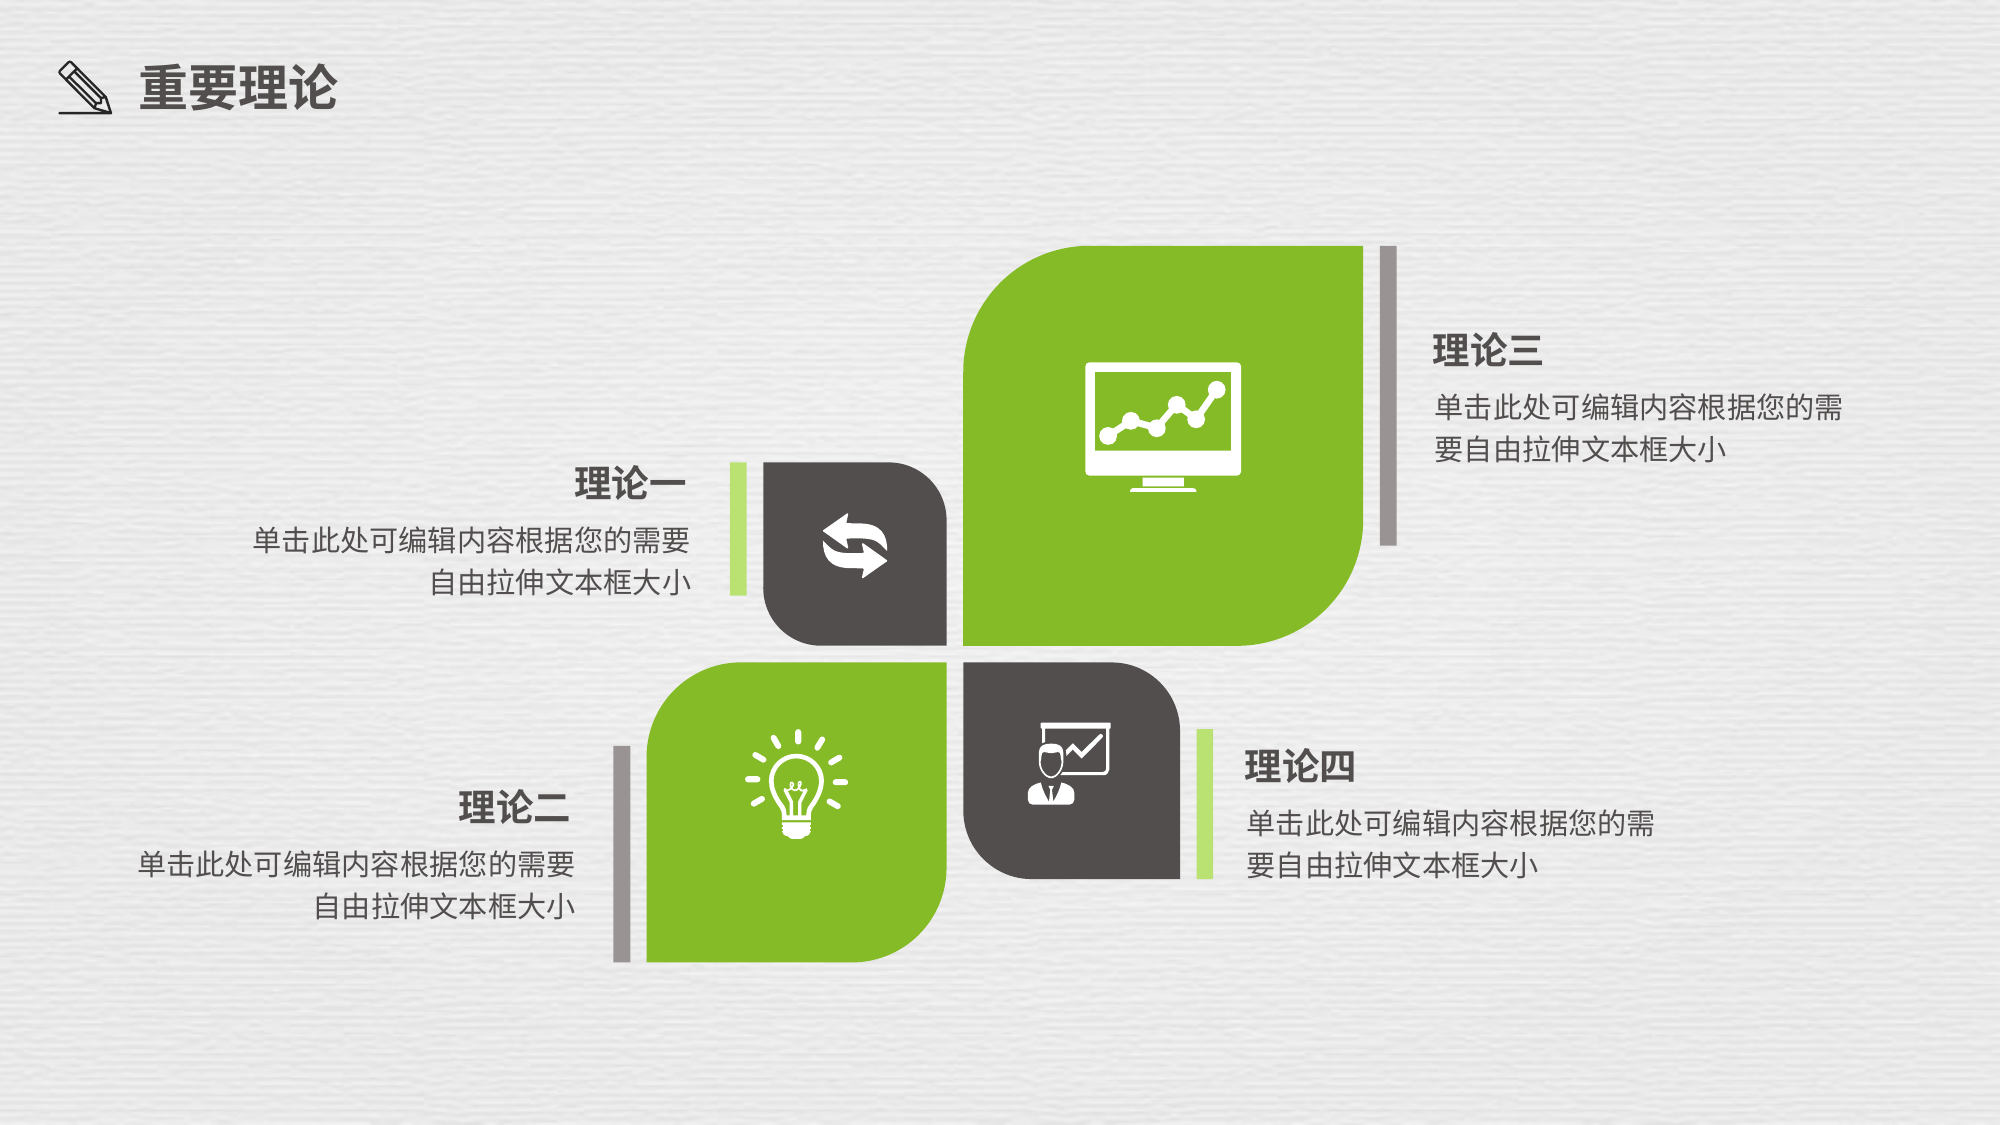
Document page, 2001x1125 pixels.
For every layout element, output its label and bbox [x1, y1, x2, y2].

picture [0, 0, 2000, 1125]
text_box [745, 729, 849, 839]
